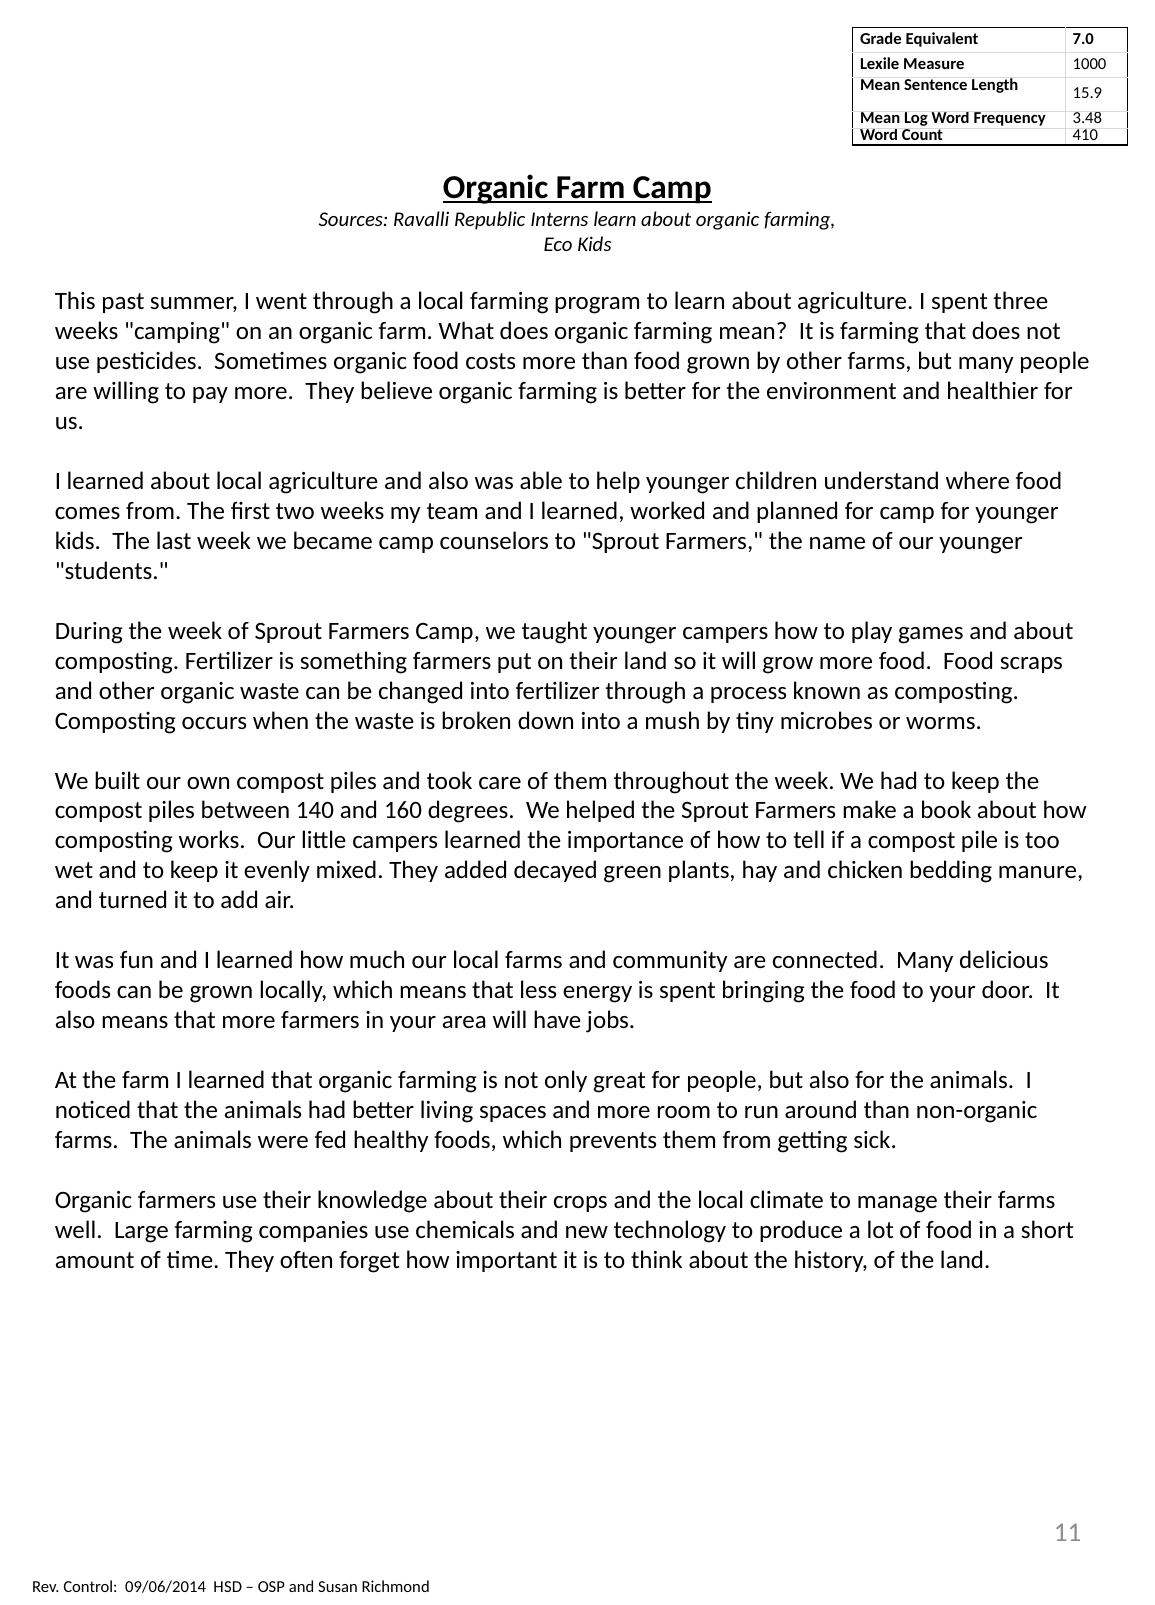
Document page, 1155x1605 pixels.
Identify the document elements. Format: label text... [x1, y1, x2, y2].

table_cell Mean Log Word Frequency [853, 112, 1065, 128]
table_cell 410 [1066, 129, 1127, 144]
table_cell 3.48 [1066, 112, 1127, 128]
table_cell Word Count [853, 129, 1065, 144]
table_cell Lexile Measure [853, 53, 1065, 77]
table_cell Mean Sentence Length [853, 78, 1065, 111]
table_cell 15.9 [1066, 78, 1127, 111]
table_header 7.0 [1066, 28, 1127, 52]
text_box Organic Farm Camp Sources: Ravalli Republic Interns learn about organic farming, Eco Kids This past summer, I went through a local farming program to learn about agriculture. I spent three weeks "camping" on an organic farm. What does organic farming mean? It is farming that does not use pesticides. Sometimes organic food costs more than food grown by other farms, but many people are willing to pay more. They believe organic farming is better for the environment and healthier for us. I learned about local agriculture and also was able to help younger children understand where food comes from. The first two weeks my team and I learned, worked and planned for camp for younger kids. The last week we became camp counselors to "Sprout Farmers," the name of our younger "students." During the week of Sprout Farmers Camp, we taught younger campers how to play games and about composting. Fertilizer is something farmers put on their land so it will grow more food. Food scraps and other organic waste can be changed into fertilizer through a process known as composting. Composting occurs when the waste is broken down into a mush by tiny microbes or worms. We built our own compost piles and took care of them throughout the week. We had to keep the compost piles between 140 and 160 degrees. We helped the Sprout Farmers make a book about how composting works. Our little campers learned the importance of how to tell if a compost pile is too wet and to keep it evenly mixed. They added decayed green plants, hay and chicken bedding manure, and turned it to add air. It was fun and I learned how much our local farms and community are connected. Many delicious foods can be grown locally, which means that less energy is spent bringing the food to your door. It also means that more farmers in your area will have jobs. At the farm I learned that organic farming is not only great for people, but also for the animals. I noticed that the animals had better living spaces and more room to run around than non-organic farms. The animals were fed healthy foods, which prevents them from getting sick. Organic farmers use their knowledge about their crops and the local climate to manage their farms well. Large farming companies use chemicals and new technology to produce a lot of food in a short amount of time. They often forget how important it is to think about the history, of the land. [39, 157, 1115, 1605]
table_cell 1000 [1066, 53, 1127, 77]
table_header Grade Equivalent [853, 28, 1065, 52]
